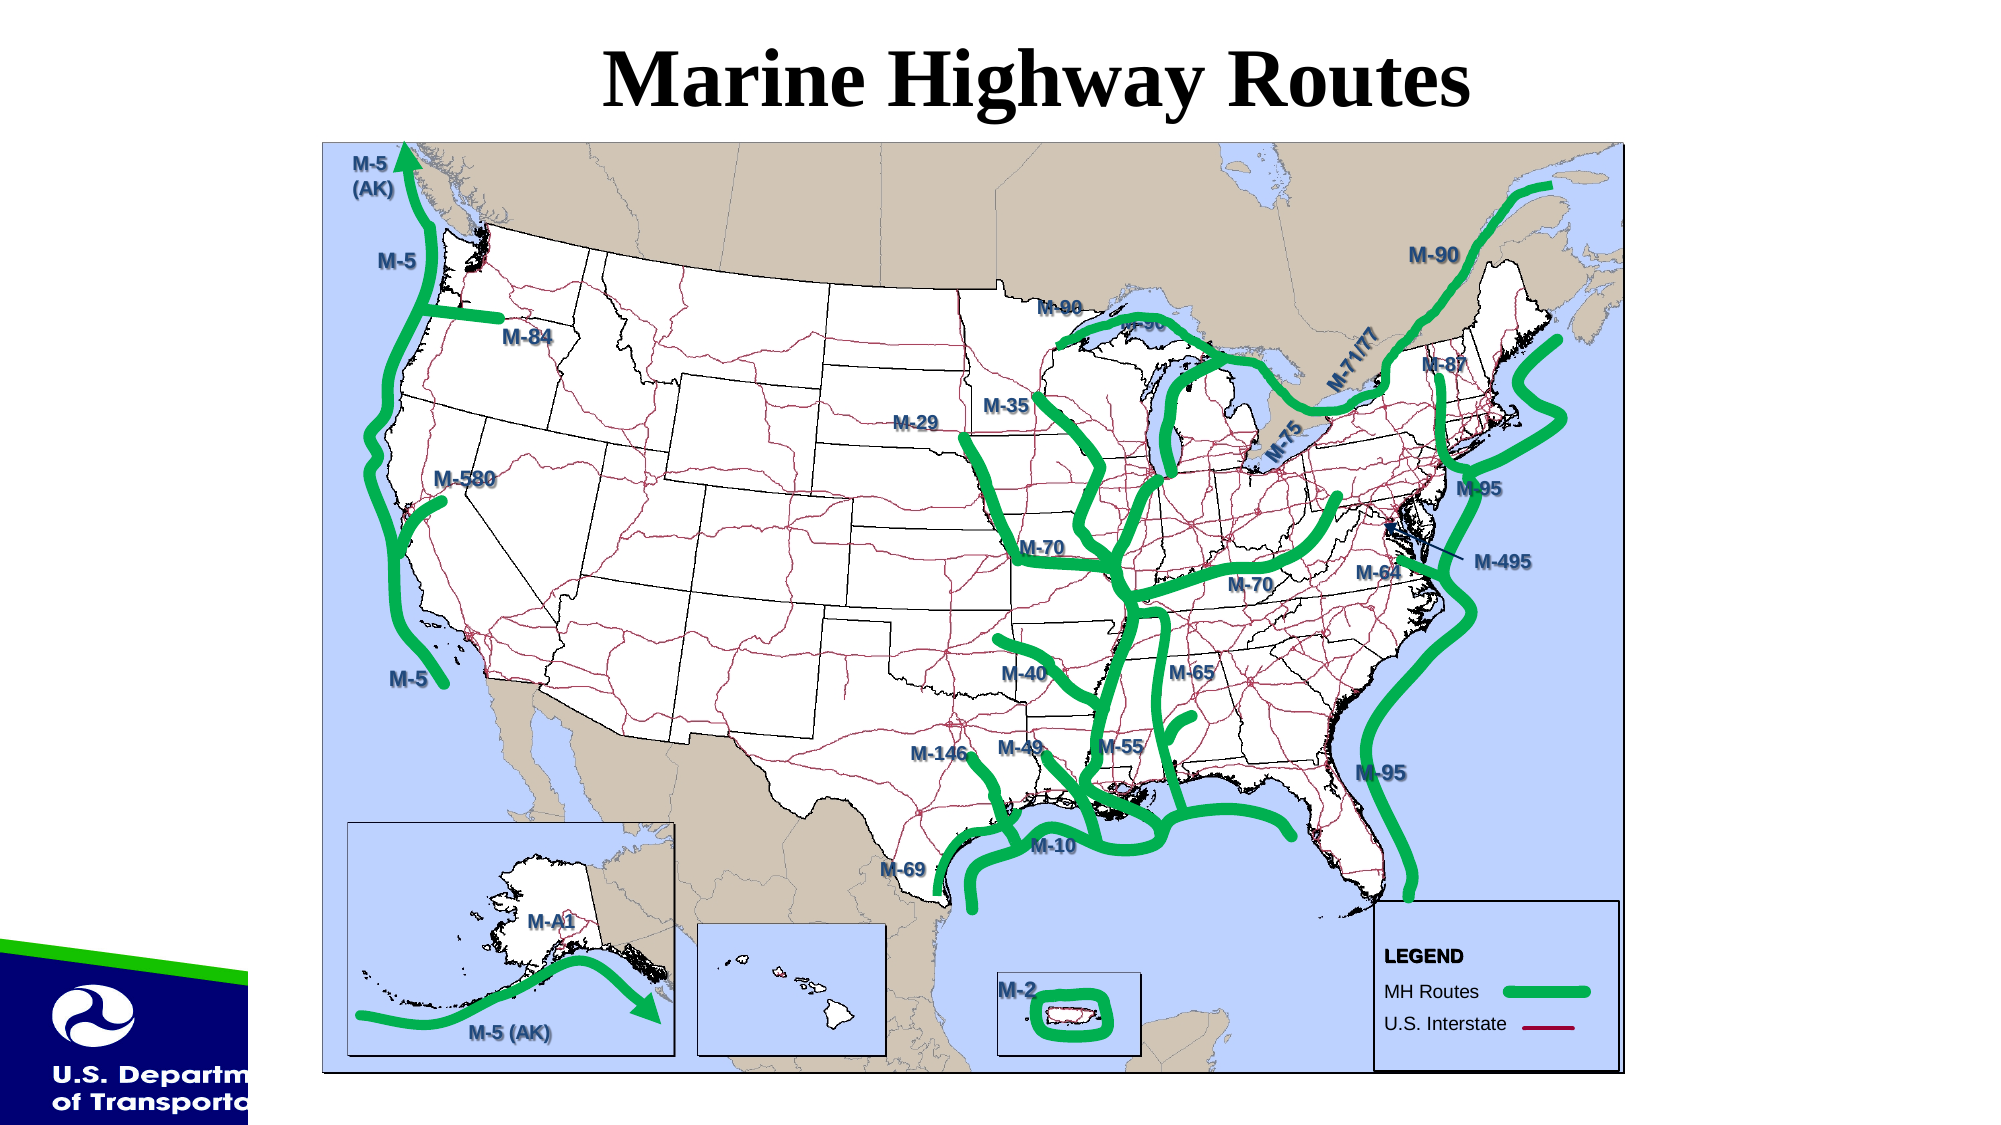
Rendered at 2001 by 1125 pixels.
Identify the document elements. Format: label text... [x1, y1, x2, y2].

picture [0, 0, 2001, 1125]
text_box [247, 67, 1707, 1125]
text_box Marine Highway Routes [179, 16, 1896, 131]
